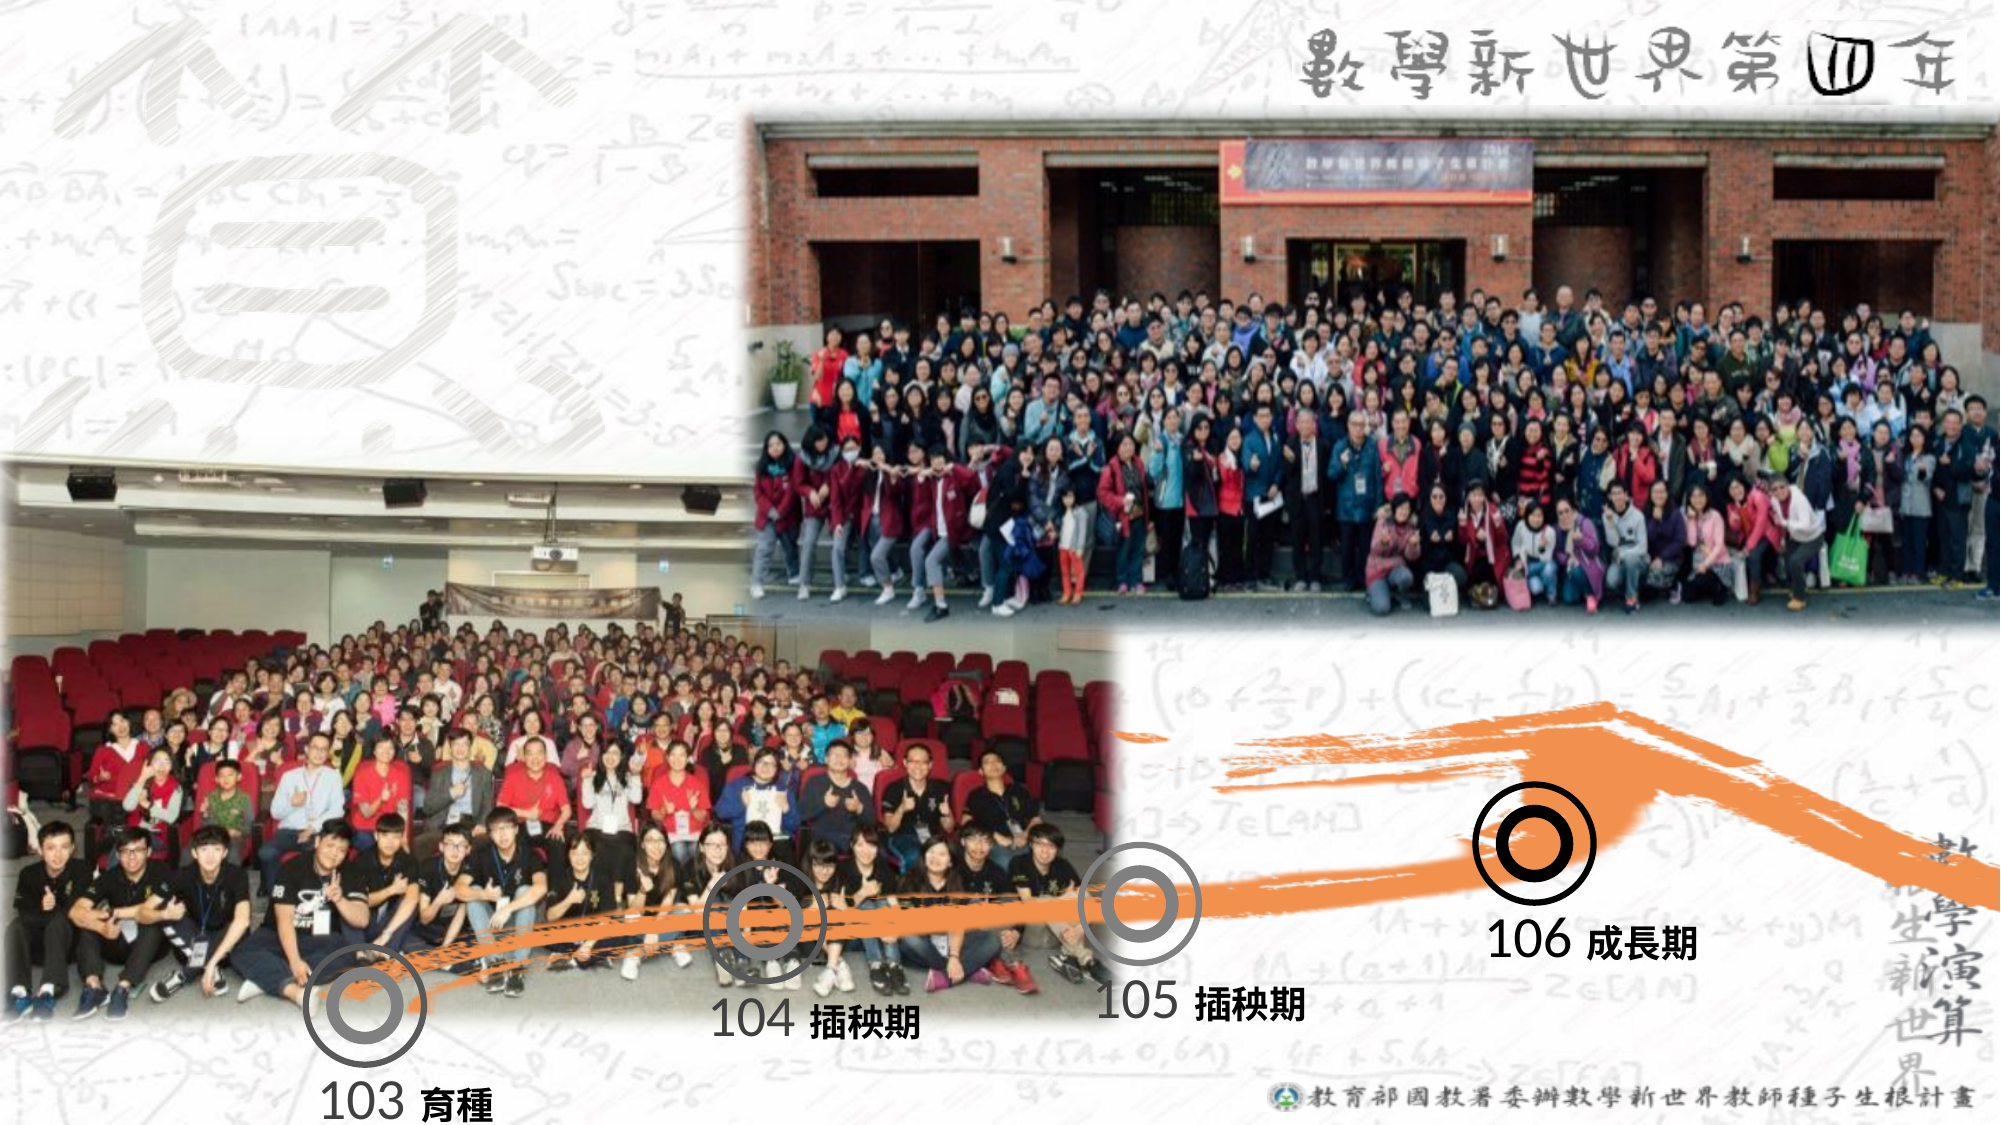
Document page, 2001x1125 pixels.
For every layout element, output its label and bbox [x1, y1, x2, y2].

text_box [1457, 784, 1726, 978]
picture [0, 0, 2001, 1125]
text_box [287, 650, 2000, 1125]
